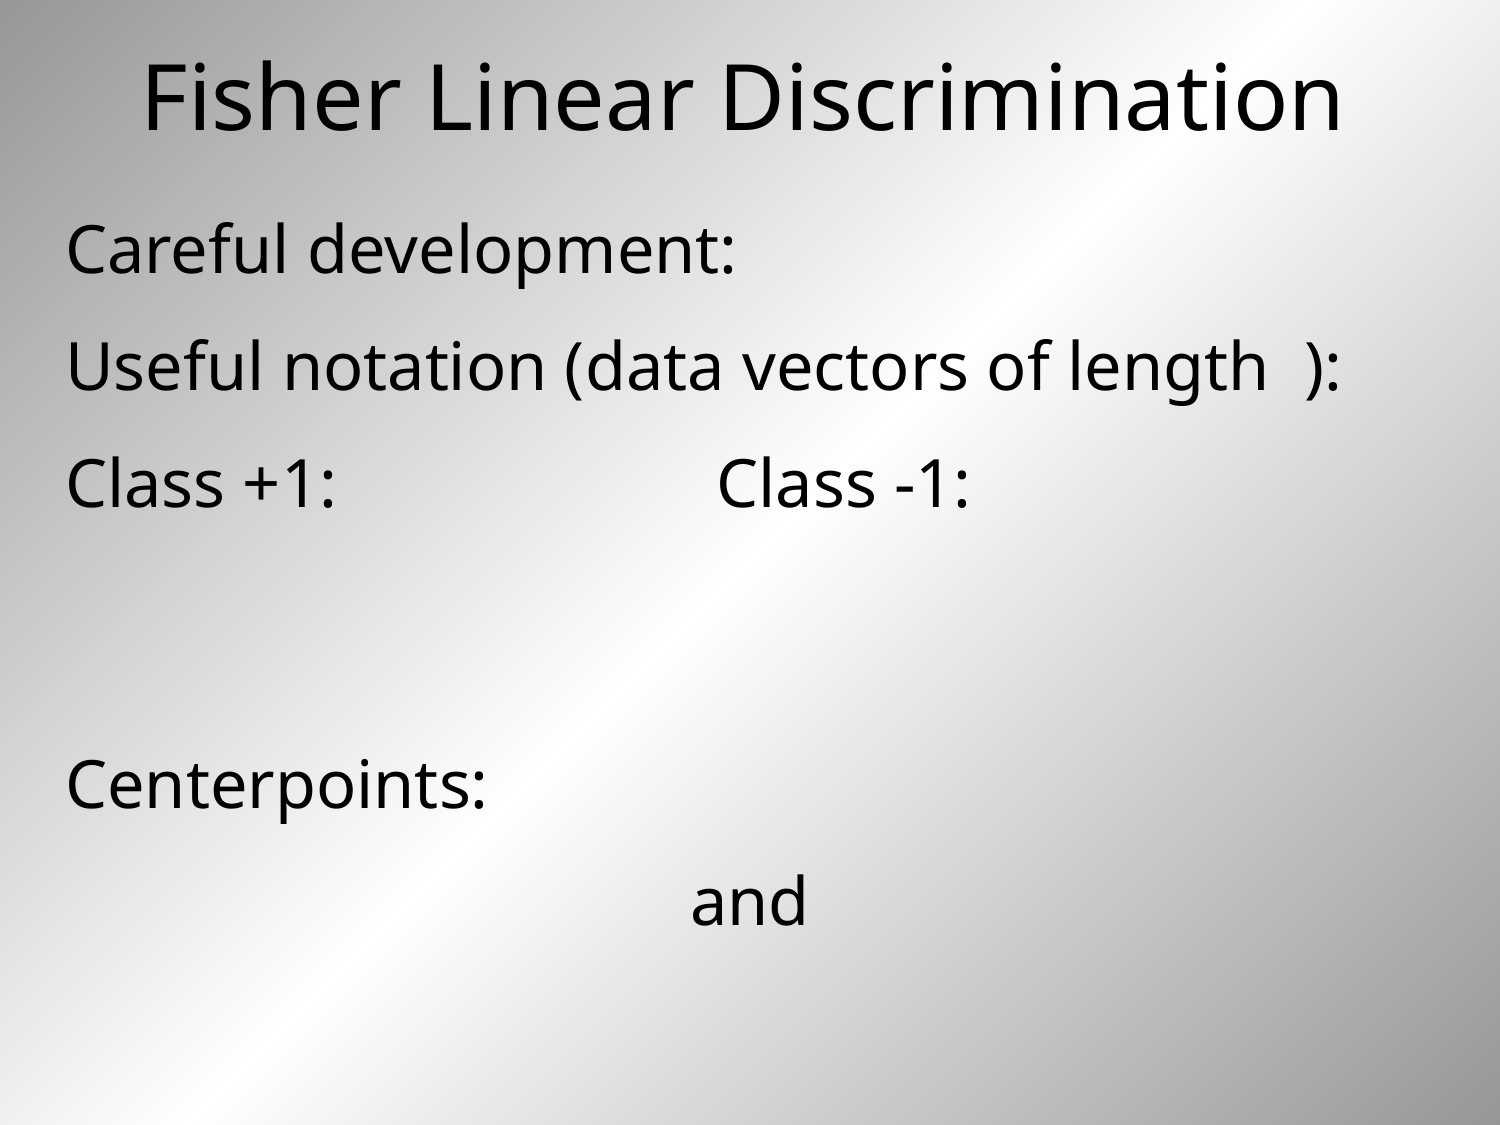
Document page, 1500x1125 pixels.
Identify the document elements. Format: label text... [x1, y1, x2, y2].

title Fisher Linear Discrimination [50, 24, 1438, 163]
